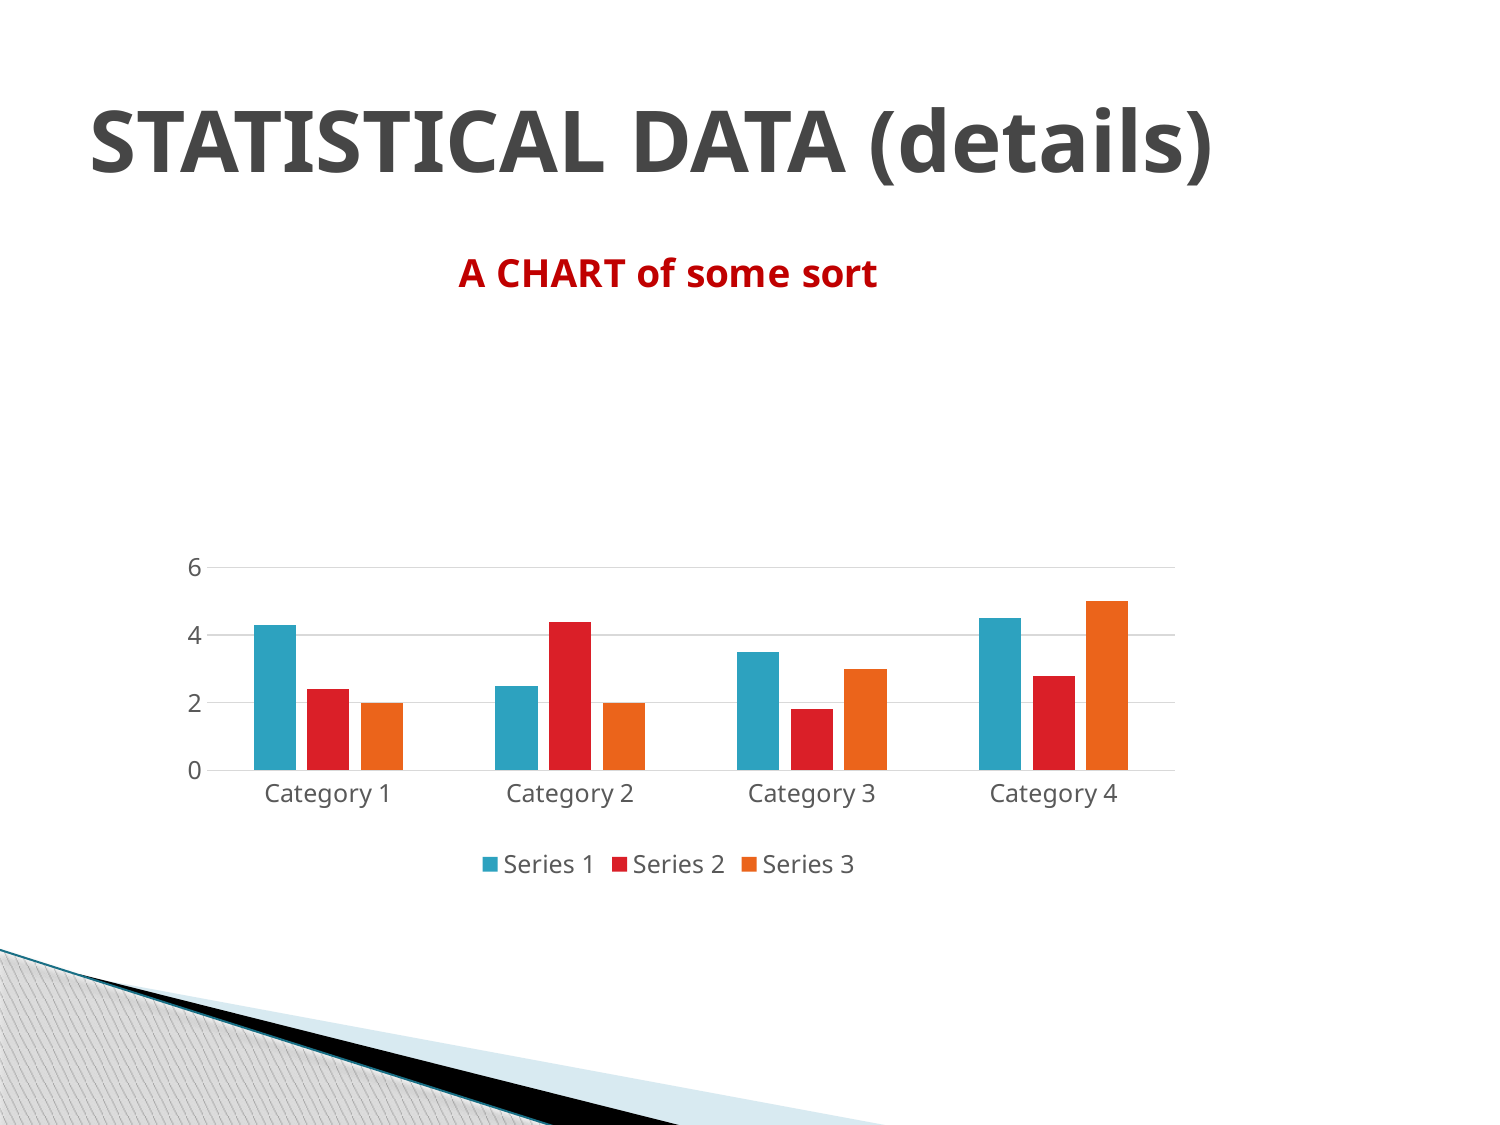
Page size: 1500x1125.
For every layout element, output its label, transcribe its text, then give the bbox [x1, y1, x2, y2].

chart [112, 212, 1226, 888]
title STATISTICAL DATA (details) [75, 45, 1425, 233]
